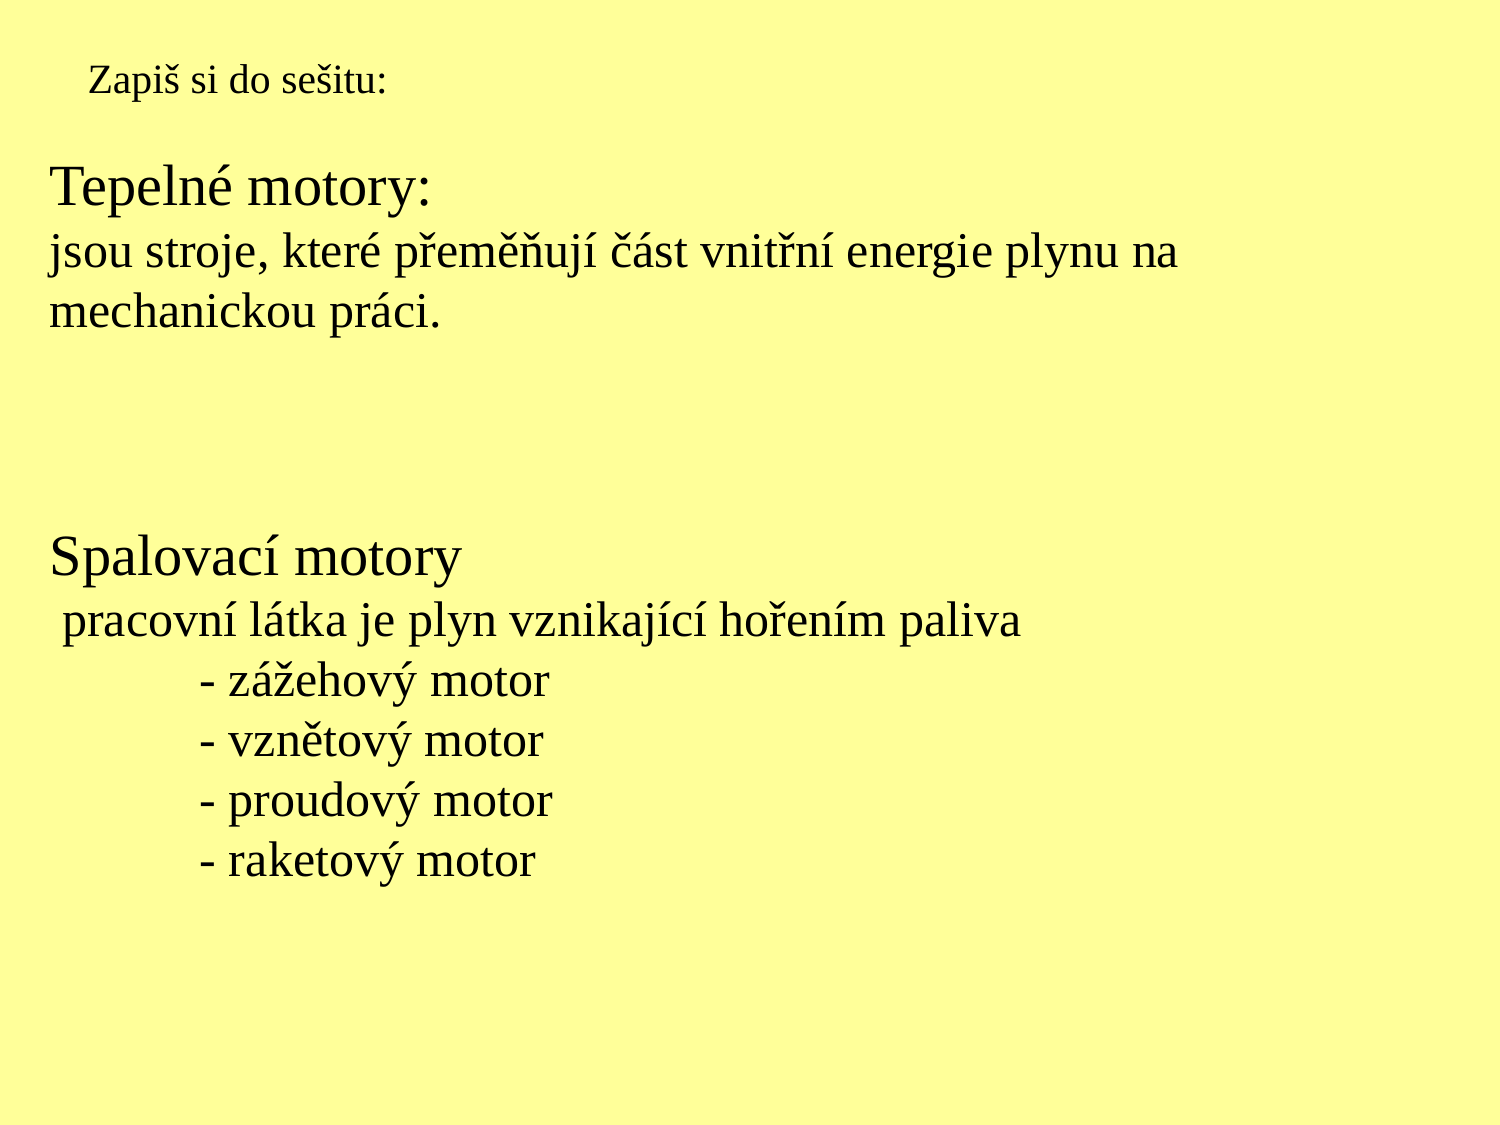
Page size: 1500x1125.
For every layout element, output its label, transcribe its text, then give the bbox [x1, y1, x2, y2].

text_box Zapiš si do sešitu: [72, 43, 405, 109]
text_box Tepelné motory: jsou stroje, které přeměňují část vnitřní energie plynu na mechanickou práci. Spalovací motory pracovní látka je plyn vznikající hořením paliva - zážehový motor - vznětový motor - proudový motor - raketový motor [35, 139, 1465, 977]
